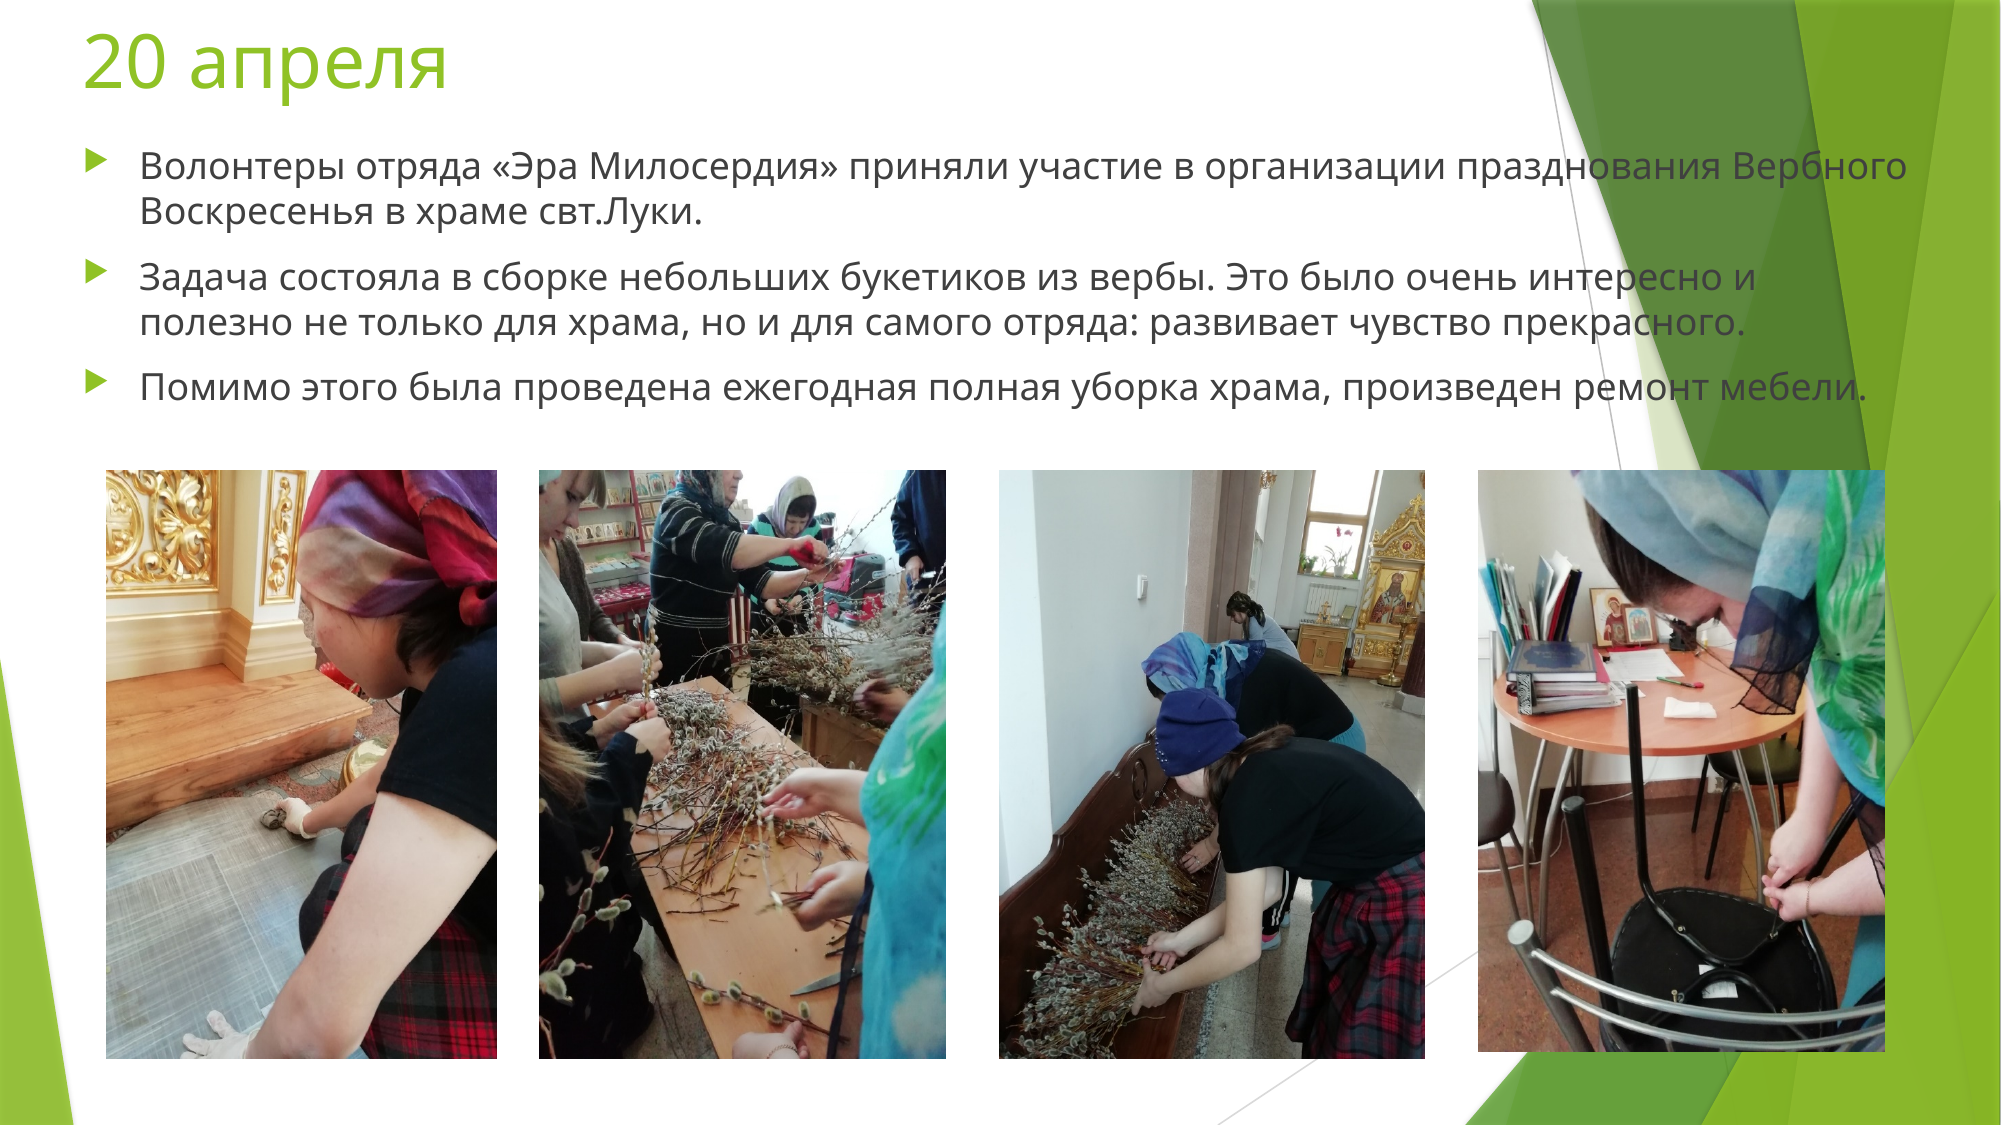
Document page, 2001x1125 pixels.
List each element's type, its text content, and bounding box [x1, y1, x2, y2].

picture [539, 469, 946, 1060]
picture [1477, 469, 1886, 1053]
list Волонтеры отряда «Эра Милосердия» приняли участие в организации празднования Вербного Воскресенья в храме свт.Луки. Задача состояла в сборке небольших букетиков из вербы. Это было очень интересно и полезно не только для храма, но и для самого отряда: развивает чувство прекрасного. Помимо этого была проведена ежегодная полная уборка храма, произведен ремонт мебели. [67, 134, 1932, 903]
picture [999, 469, 1425, 1060]
picture [105, 469, 498, 1060]
title 20 апреля [67, 6, 1479, 134]
